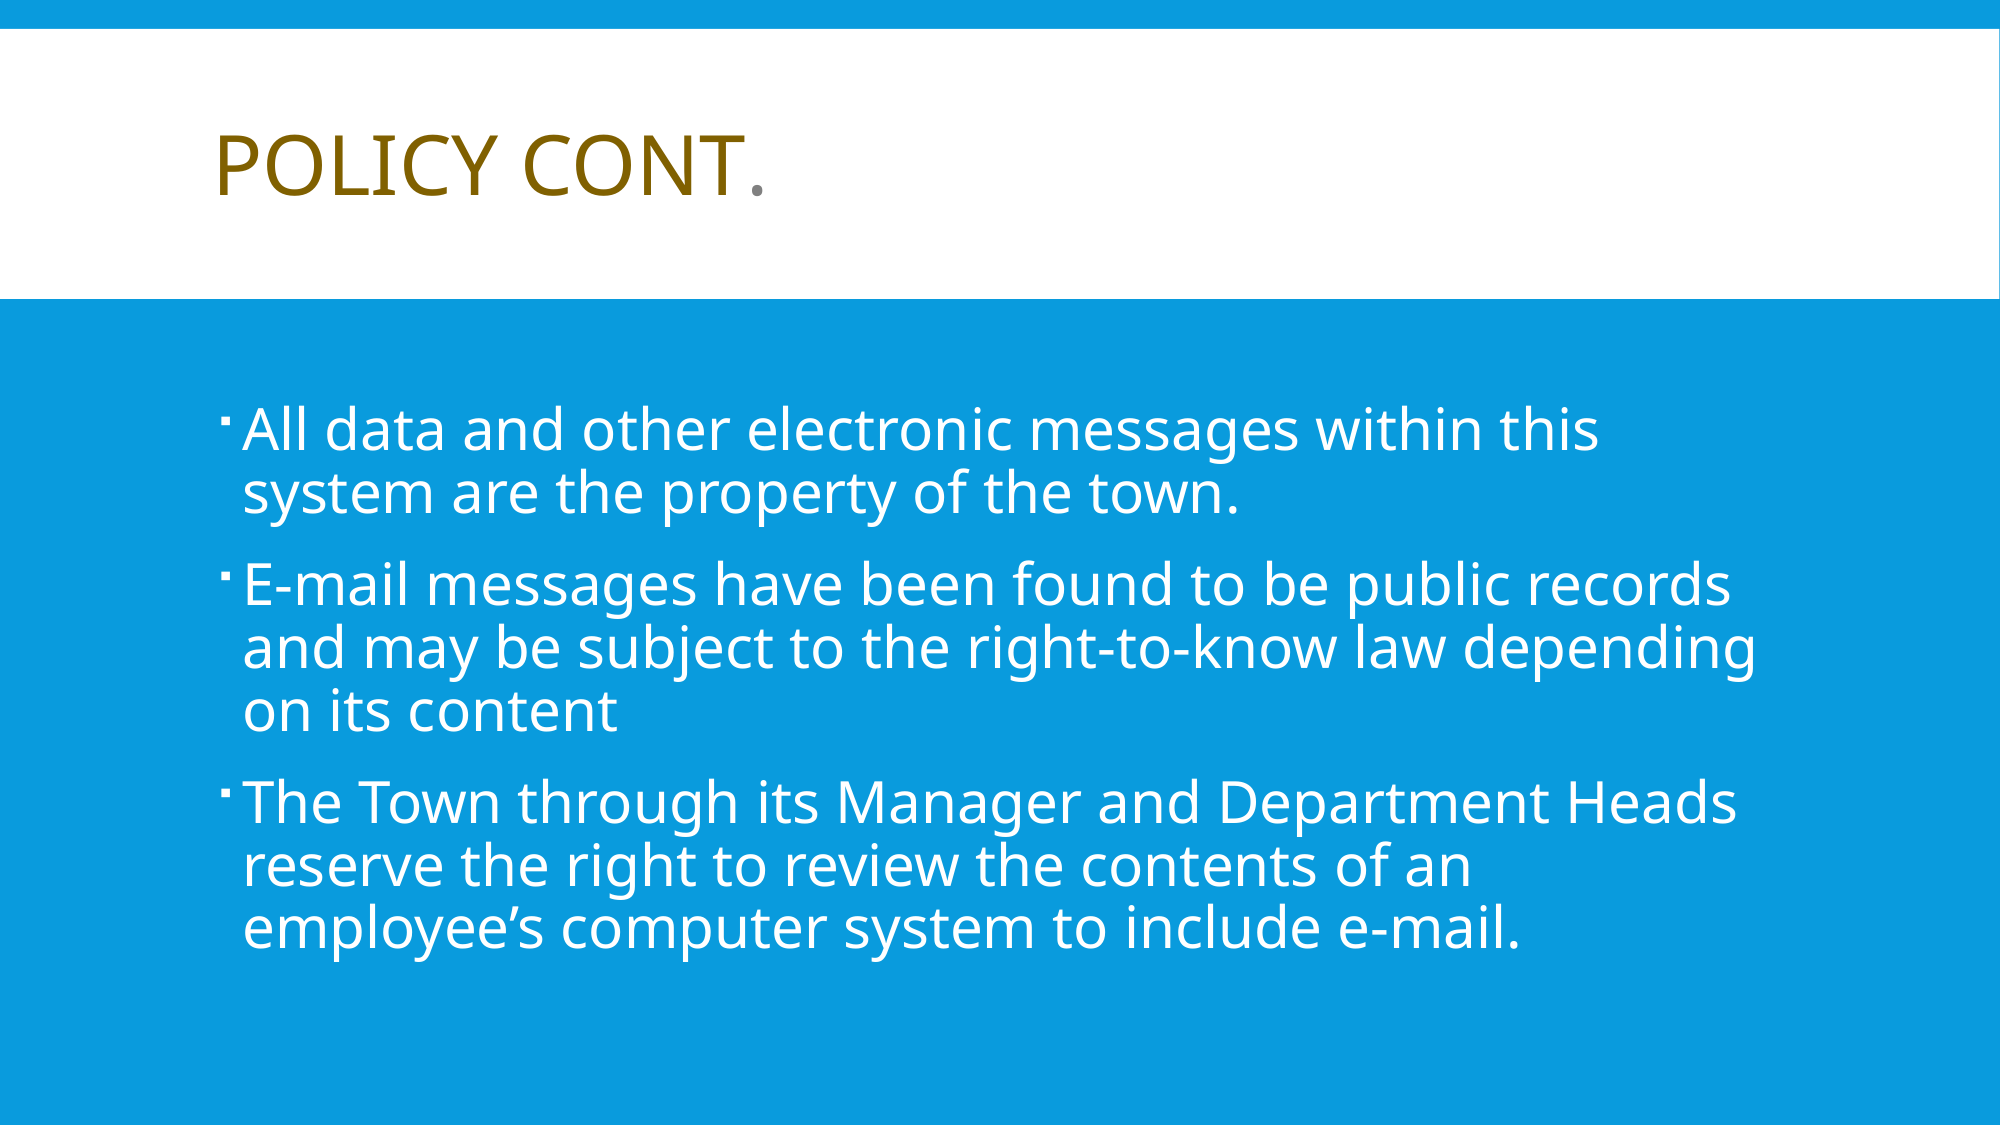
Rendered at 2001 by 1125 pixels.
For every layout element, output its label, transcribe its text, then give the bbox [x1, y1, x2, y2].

title Policy Cont. [197, 46, 1803, 295]
list All data and other electronic messages within this system are the property of the town. E-mail messages have been found to be public records and may be subject to the right-to-know law depending on its content The Town through its Manager and Department Heads reserve the right to review the contents of an employee’s computer system to include e-mail. [197, 392, 1803, 1014]
